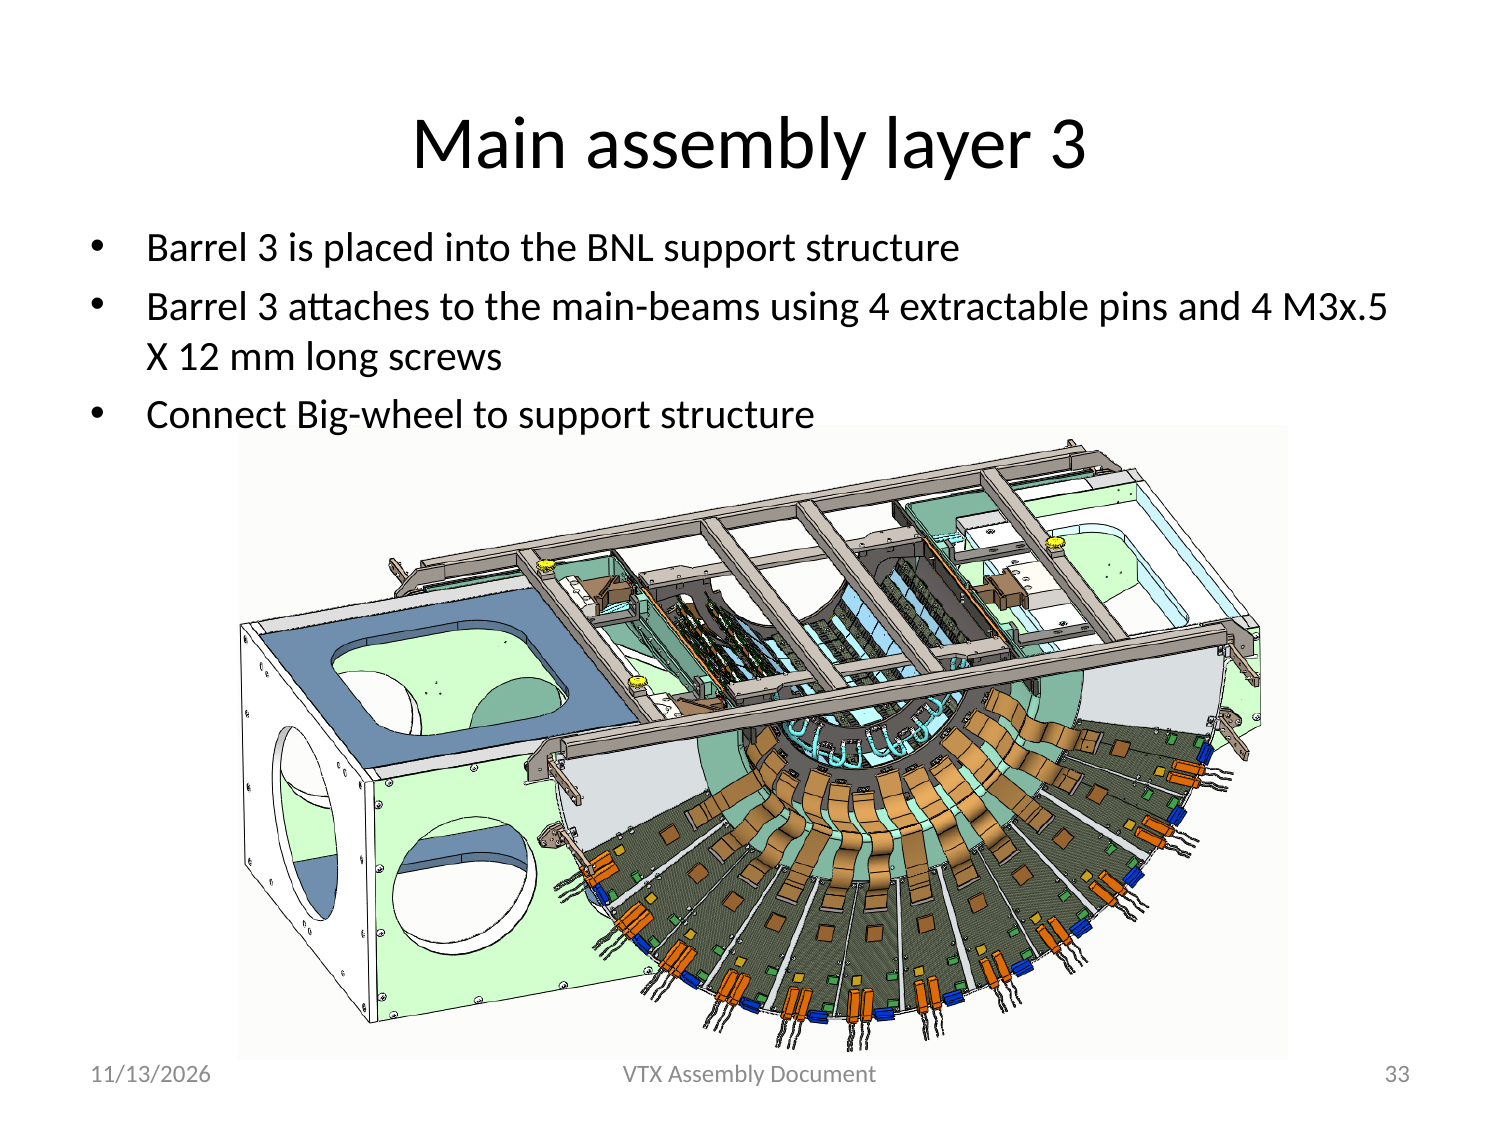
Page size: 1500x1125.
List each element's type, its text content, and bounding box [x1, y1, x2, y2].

list Barrel 3 is placed into the BNL support structure Barrel 3 attaches to the main-beams using 4 extractable pins and 4 M3x.5 X 12 mm long screws Connect Big-wheel to support structure [75, 212, 1425, 463]
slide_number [75, 1042, 425, 1103]
picture [237, 424, 1288, 1060]
slide_number 33 [1074, 1042, 1425, 1103]
footer VTX Assembly Document [512, 1069, 988, 1103]
title Main assembly layer 3 [75, 45, 1425, 212]
